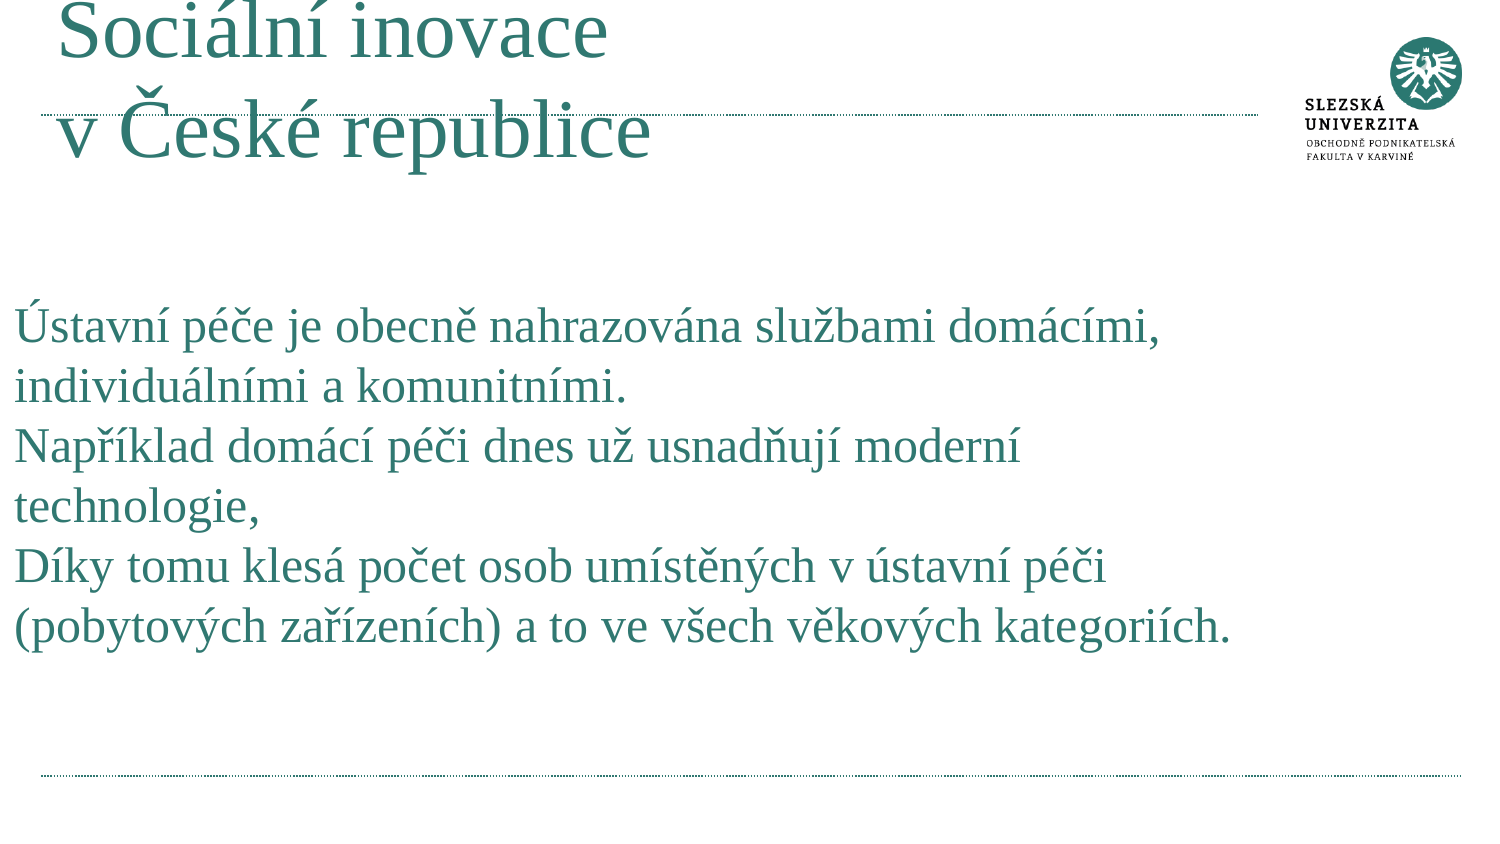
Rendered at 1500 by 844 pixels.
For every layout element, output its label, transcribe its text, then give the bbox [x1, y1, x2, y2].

picture [1305, 37, 1462, 160]
title Sociální inovace v České republice [41, 32, 786, 116]
list Ústavní péče je obecně nahrazována službami domácími, individuálními a komunitními. Například domácí péči dnes už usnadňují moderní technologie, Díky tomu klesá počet osob umístěných v ústavní péči (pobytových zařízeních) a to ve všech věkových kategoriích. [0, 224, 1294, 760]
